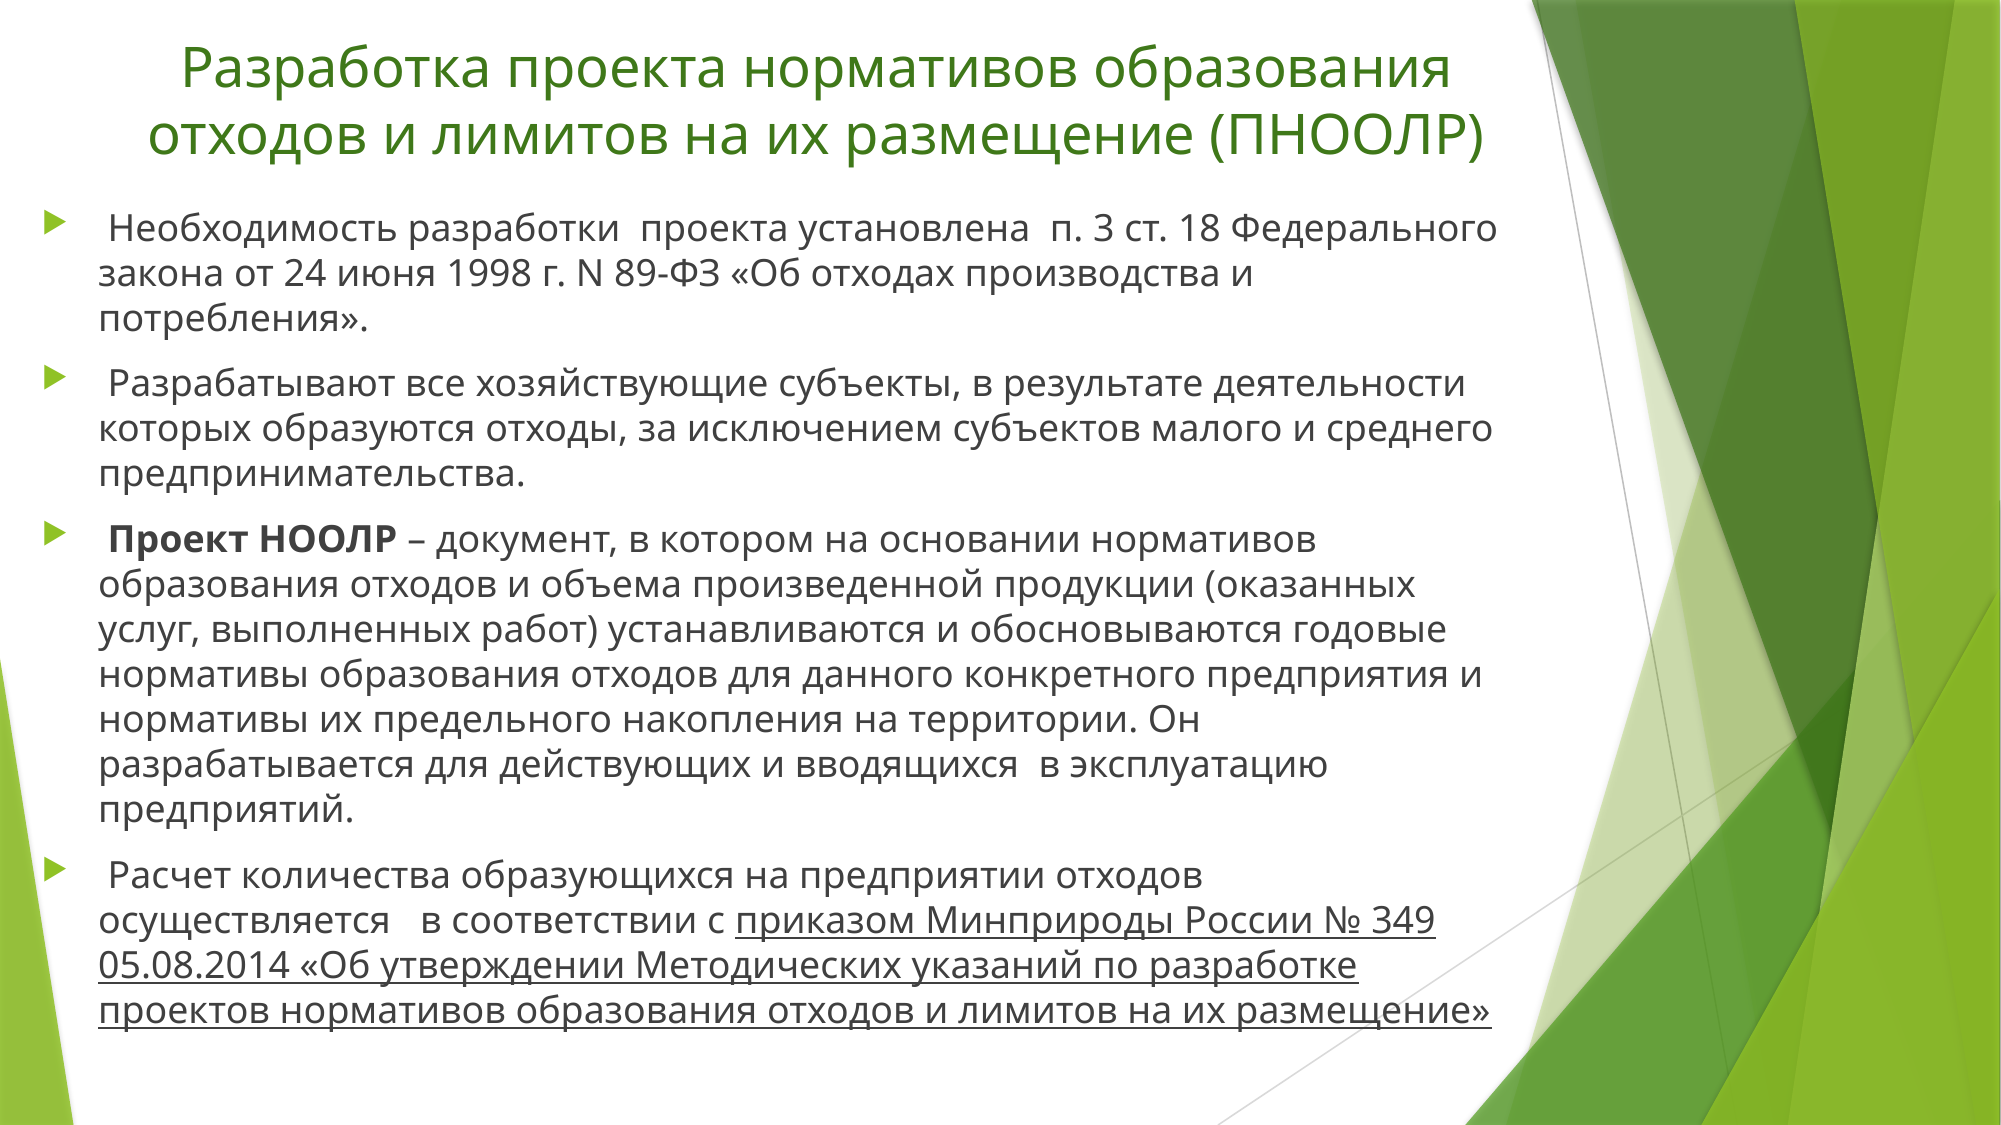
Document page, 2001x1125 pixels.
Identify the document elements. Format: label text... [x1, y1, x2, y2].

list Необходимость разработки проекта установлена п. 3 ст. 18 Федерального закона от 24 июня 1998 г. N 89-ФЗ «Об отходах производства и потребления». Разрабатывают все хозяйствующие субъекты, в результате деятельности которых образуются отходы, за исключением субъектов малого и среднего предпринимательства. Проект НООЛР – документ, в котором на основании нормативов образования отходов и объема произведенной продукции (оказанных услуг, выполненных работ) устанавливаются и обосновываются годовые нормативы образования отходов для данного конкретного предприятия и нормативы их предельного накопления на территории. Он разрабатывается для действующих и вводящихся в эксплуатацию предприятий. Расчет количества образующихся на предприятии отходов осуществляется в соответствии с приказом Минприроды России № 349 05.08.2014 «Об утверждении Методических указаний по разработке проектов нормативов образования отходов и лимитов на их размещение» [26, 196, 1522, 1083]
title Разработка проекта нормативов образования отходов и лимитов на их размещение (ПНООЛР) [111, 24, 1522, 183]
